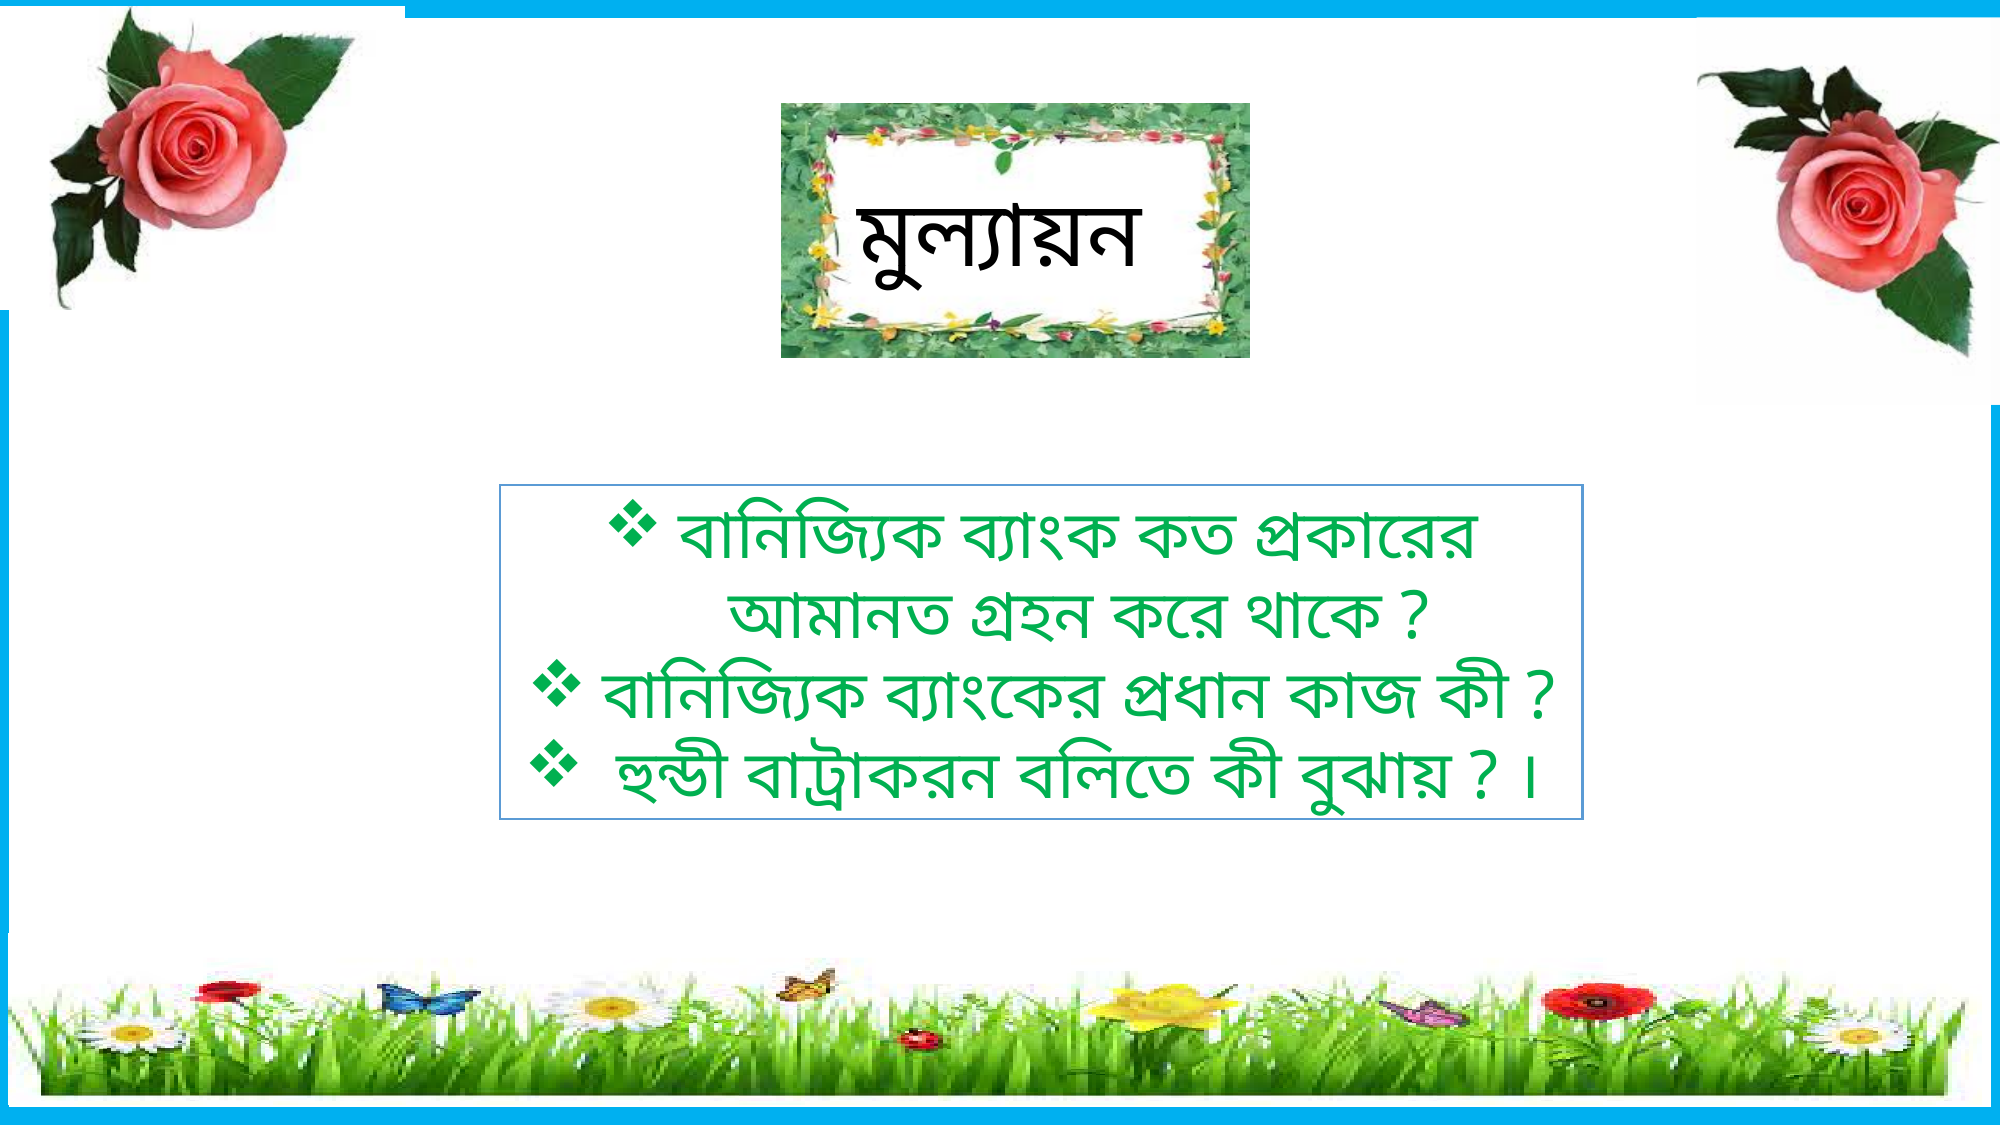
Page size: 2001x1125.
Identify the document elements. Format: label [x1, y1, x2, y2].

picture [781, 103, 1250, 358]
picture [1654, 18, 2000, 405]
picture [0, 7, 405, 310]
picture [9, 933, 1982, 1105]
text_box [0, 0, 2000, 1125]
